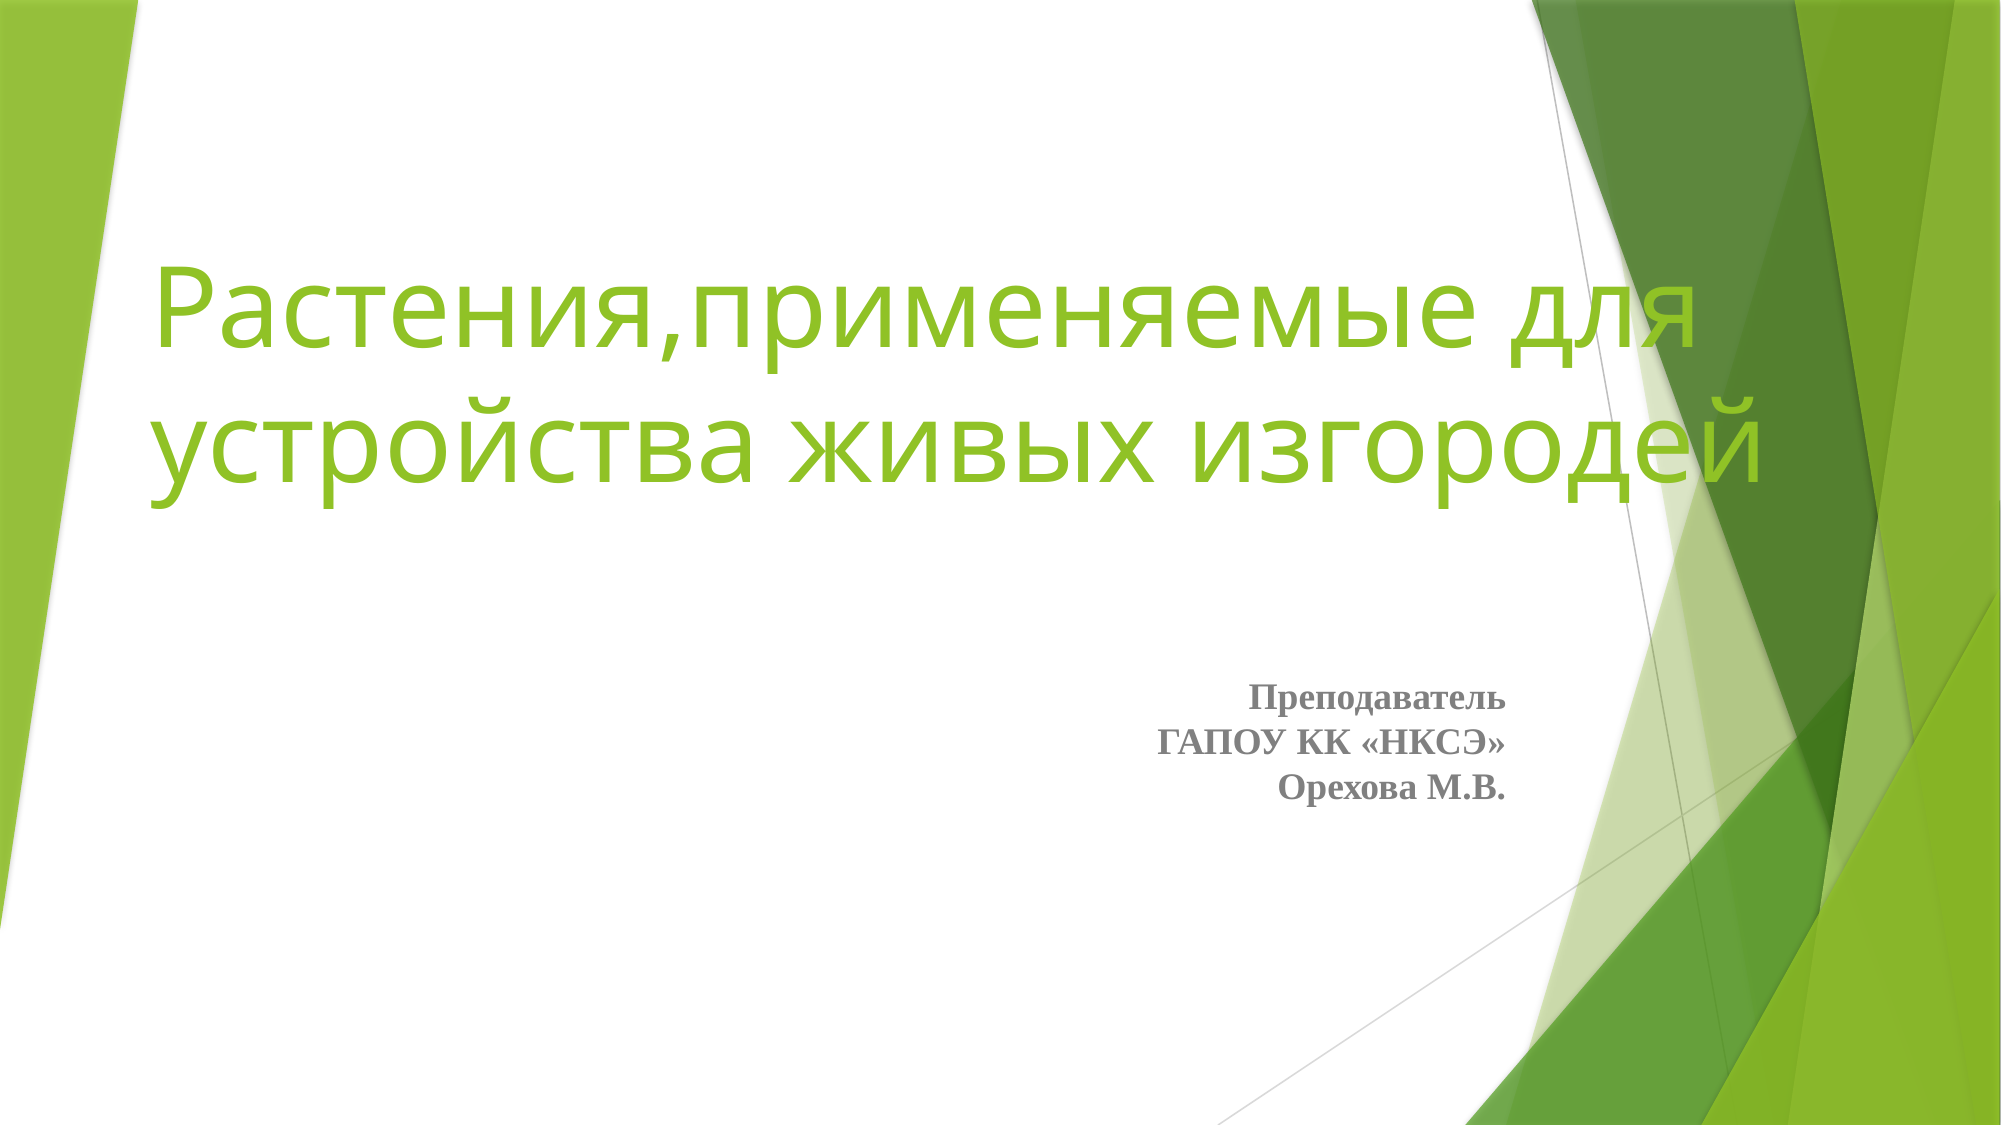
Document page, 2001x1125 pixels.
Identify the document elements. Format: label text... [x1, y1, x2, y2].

title Растения,применяемые для устройства живых изгородей [135, 145, 1856, 513]
subtitle Преподаватель ГАПОУ КК «НКСЭ» Орехова М.В. [247, 664, 1522, 845]
